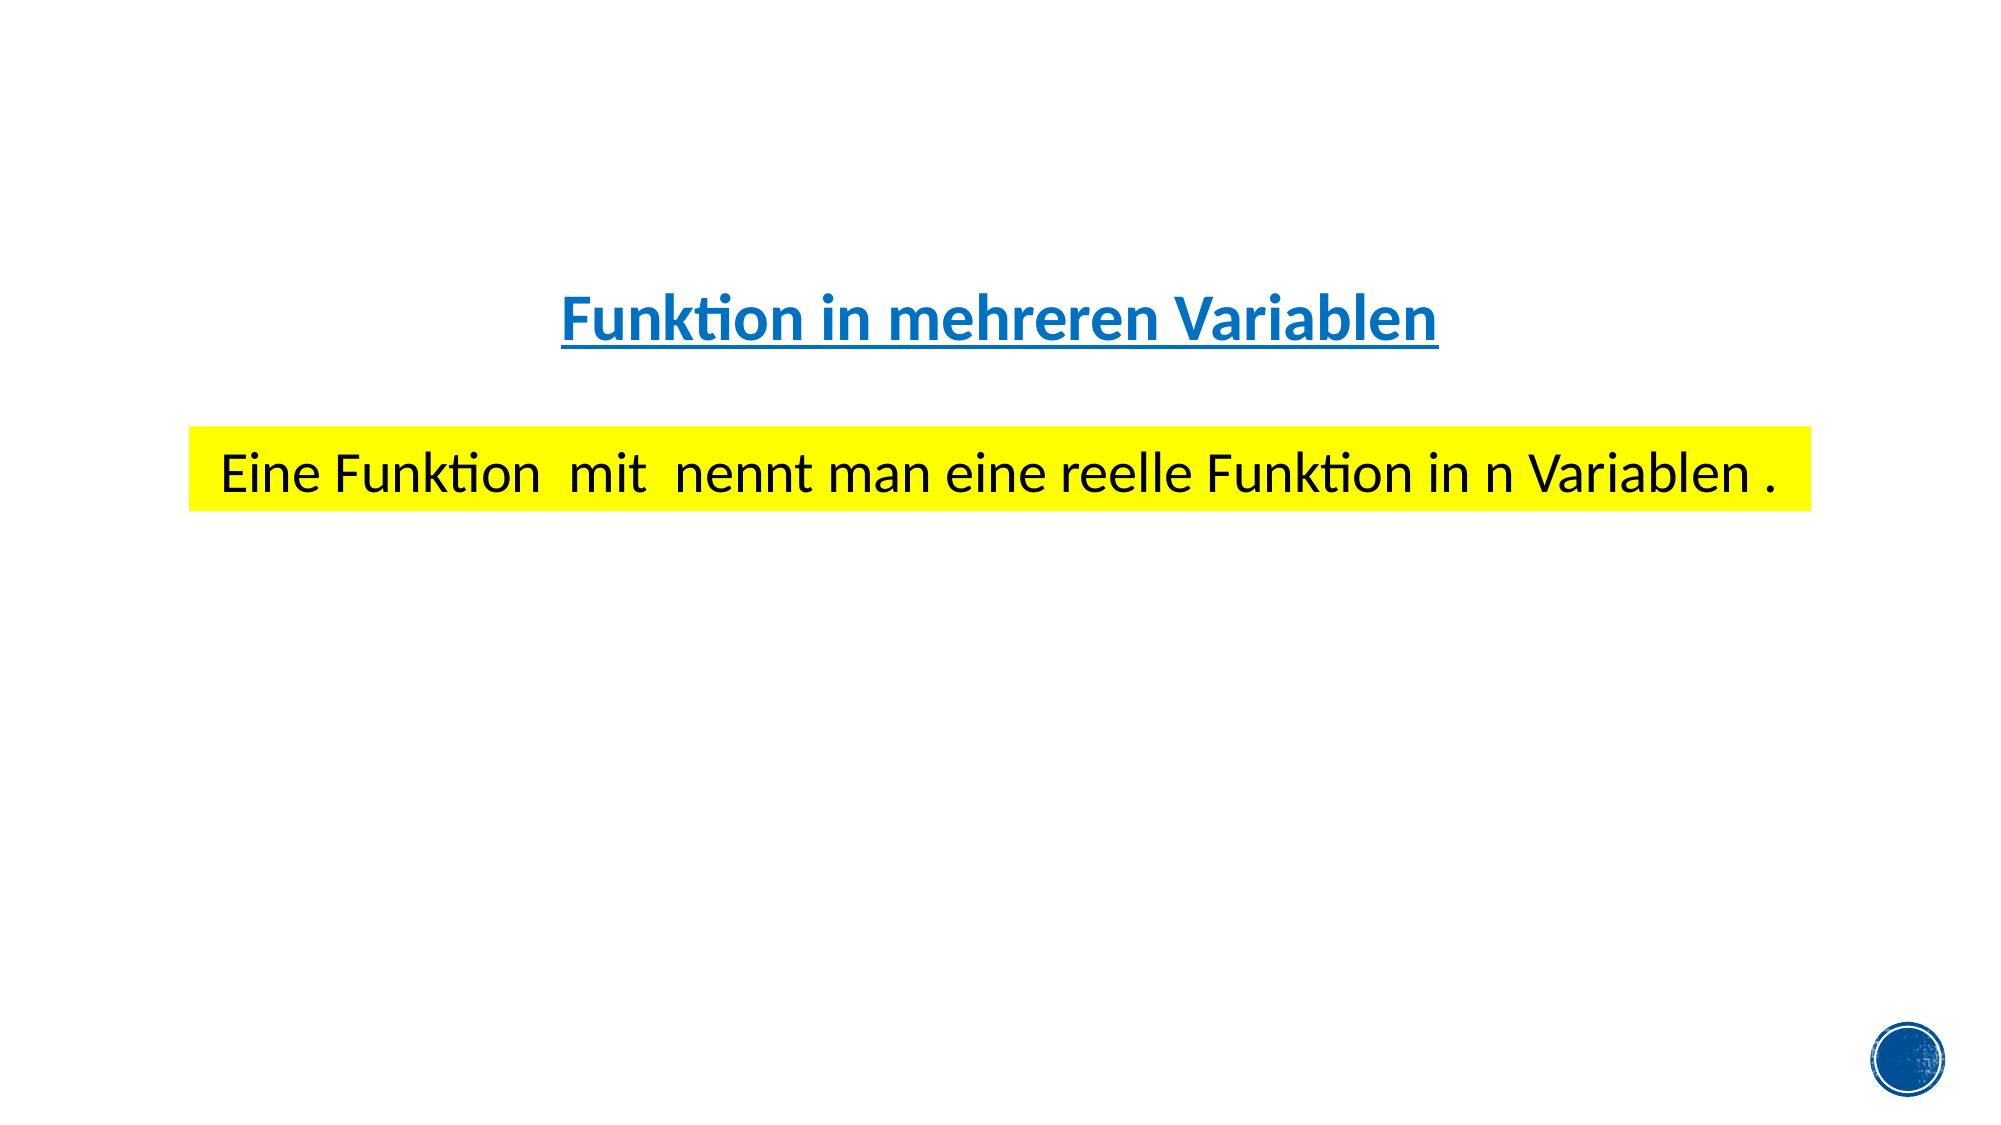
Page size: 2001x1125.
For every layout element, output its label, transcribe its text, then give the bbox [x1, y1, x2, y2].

text_box Funktion in mehreren Variablen [50, 266, 1950, 362]
